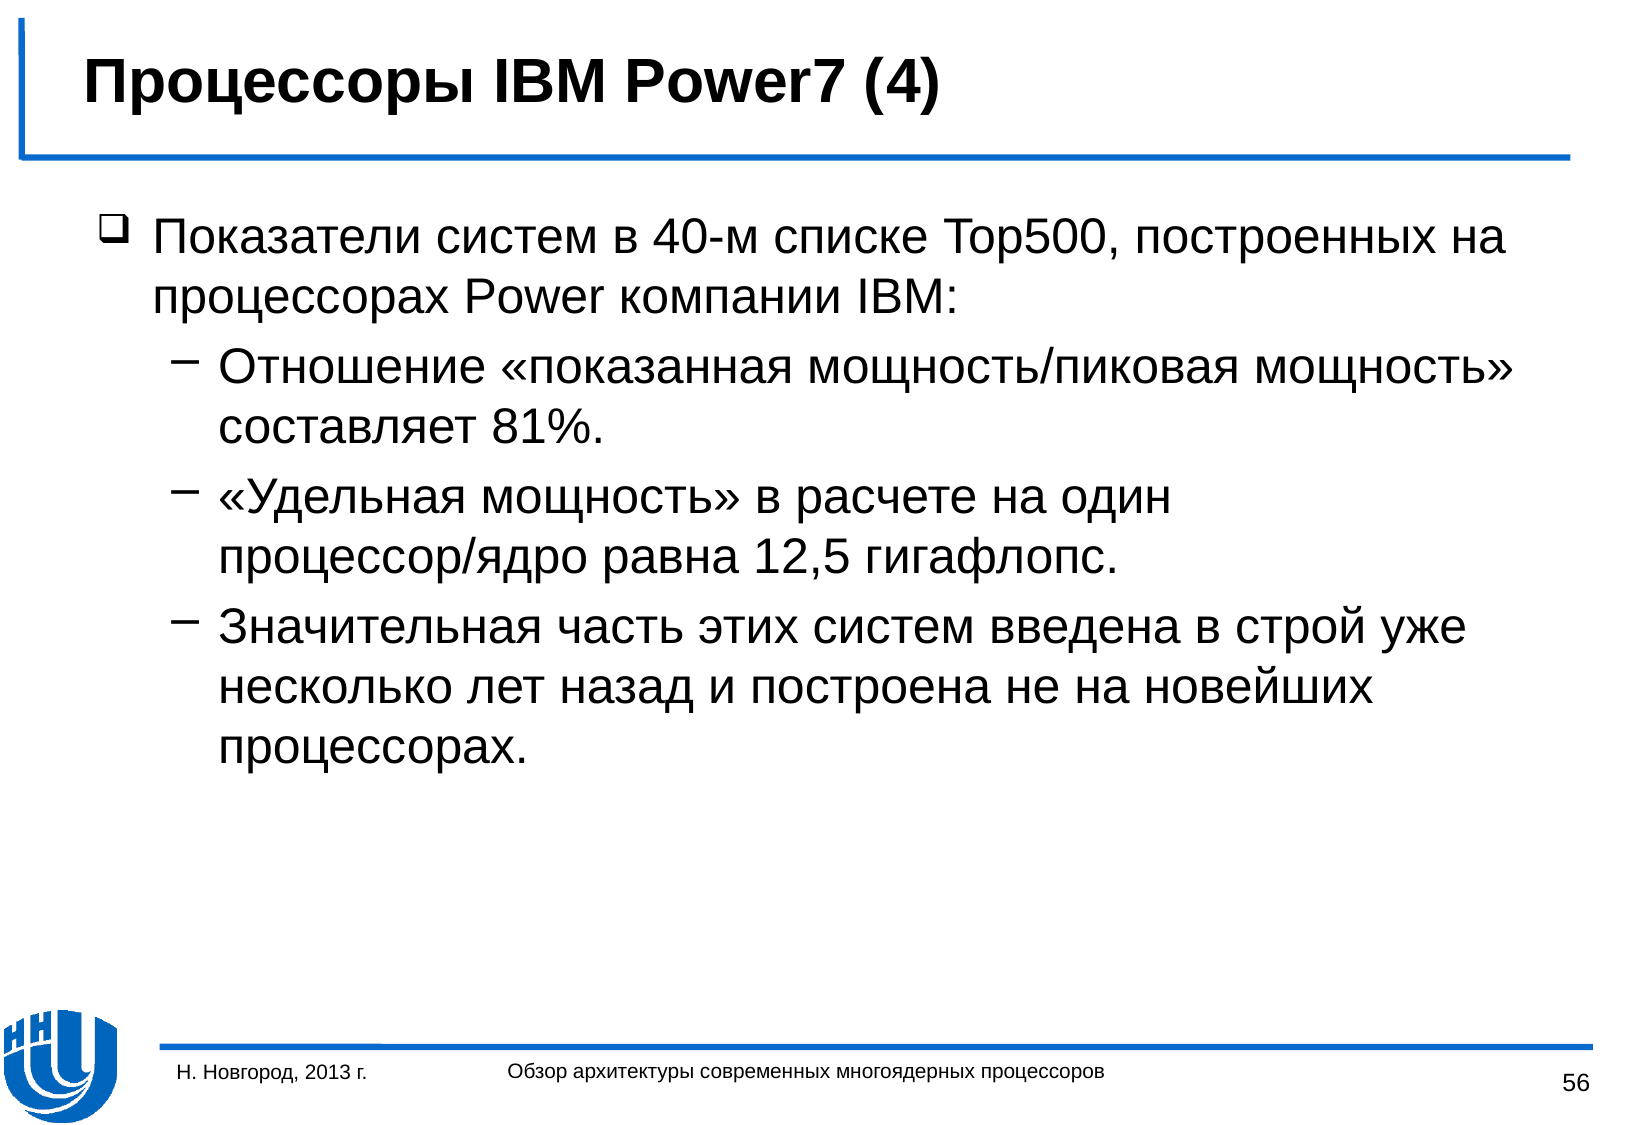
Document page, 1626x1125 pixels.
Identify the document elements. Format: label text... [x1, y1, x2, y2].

list Показатели систем в 40-м списке Top500, построенных на процессорах Power компании IBM: Отношение «показанная мощность/пиковая мощность» составляет 81%. «Удельная мощность» в расчете на один процессор/ядро равна 12,5 гигафлопс. Значительная часть этих систем введена в строй уже несколько лет назад и построена не на новейших процессорах. [81, 196, 1563, 1012]
title Процессоры IBM Power7 (4) [68, 31, 1558, 124]
picture [4, 1010, 117, 1123]
